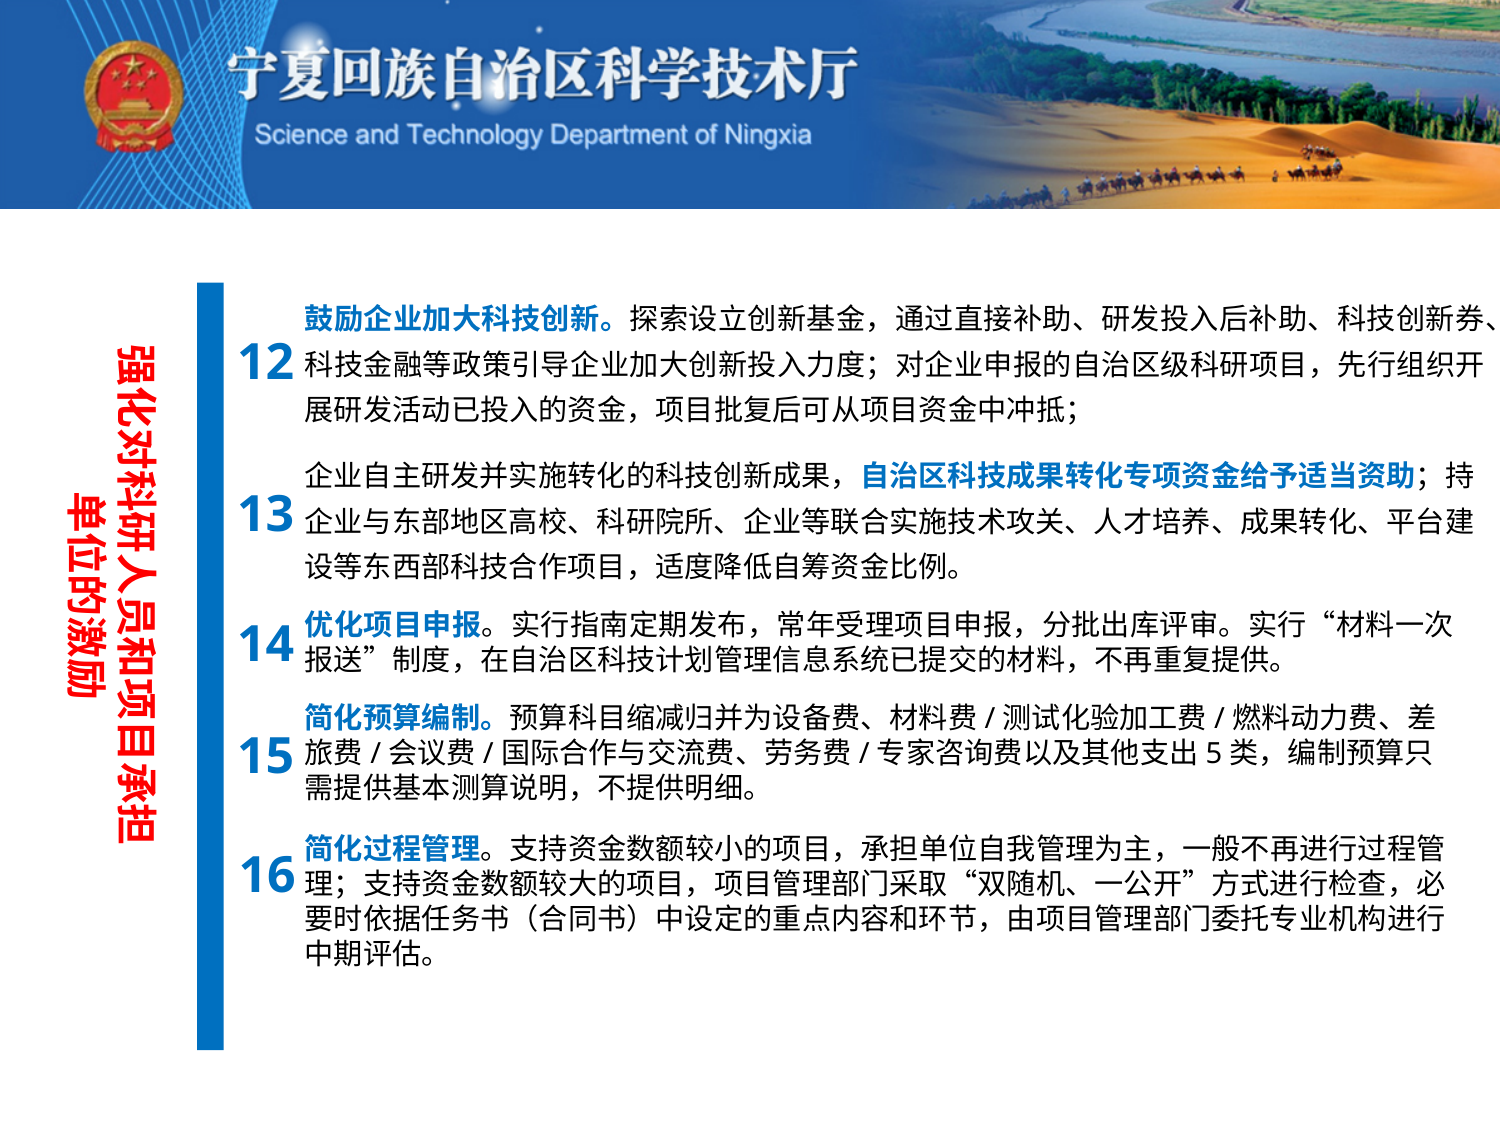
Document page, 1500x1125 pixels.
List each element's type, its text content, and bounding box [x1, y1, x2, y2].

text_box 简化预算编制。预算科目缩减归并为设备费、材料费/测试化验加工费/燃料动力费、差旅费/会议费/国际合作与交流费、劳务费/专家咨询费以及其他支出5类，编制预算只需提供基本测算说明，不提供明细。 [290, 694, 1469, 812]
text_box 12 [222, 317, 290, 401]
text_box 13 [222, 469, 310, 553]
text_box 15 [222, 711, 310, 795]
text_box 14 [222, 599, 290, 683]
text_box 强化对科研人员和项目承担单位的激励 [47, 317, 178, 874]
text_box 企业自主研发并实施转化的科技创新成果，自治区科技成果转化专项资金给予适当资助；持企业与东部地区高校、科研院所、企业等联合实施技术攻关、人才培养、成果转化、平台建设等东西部科技合作项目，适度降低自筹资金比例。 [289, 431, 1500, 591]
text_box [197, 282, 224, 1051]
text_box 16 [223, 830, 290, 915]
picture [0, 0, 1500, 209]
text_box 优化项目申报。实行指南定期发布，常年受理项目申报，分批出库评审。实行“材料一次报送”制度，在自治区科技计划管理信息系统已提交的材料，不再重复提供。 [290, 598, 1469, 683]
text_box 简化过程管理。支持资金数额较小的项目，承担单位自我管理为主，一般不再进行过程管理；支持资金数额较大的项目，项目管理部门采取“双随机、一公开”方式进行检查，必要时依据任务书（合同书）中设定的重点内容和环节，由项目管理部门委托专业机构进行中期评估。 [290, 830, 1469, 978]
text_box 鼓励企业加大科技创新。探索设立创新基金，通过直接补助、研发投入后补助、科技创新券、科技金融等政策引导企业加大创新投入力度；对企业申报的自治区级科研项目，先行组织开展研发活动已投入的资金，项目批复后可从项目资金中冲抵； [290, 282, 1500, 446]
